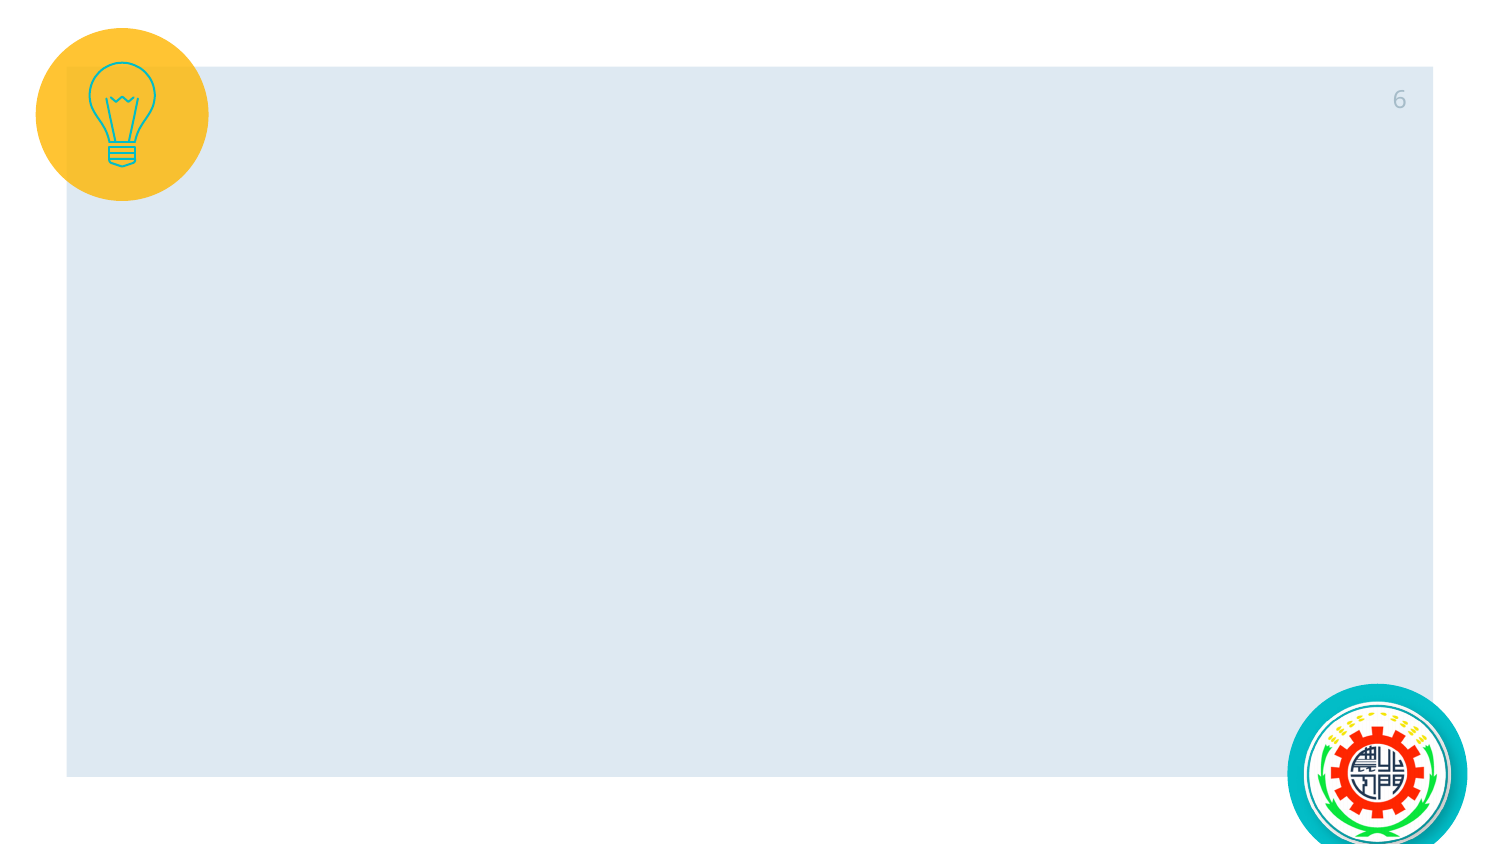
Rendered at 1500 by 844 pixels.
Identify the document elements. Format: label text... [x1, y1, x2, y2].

slide_number 6 [1331, 68, 1422, 134]
picture [1292, 691, 1474, 844]
